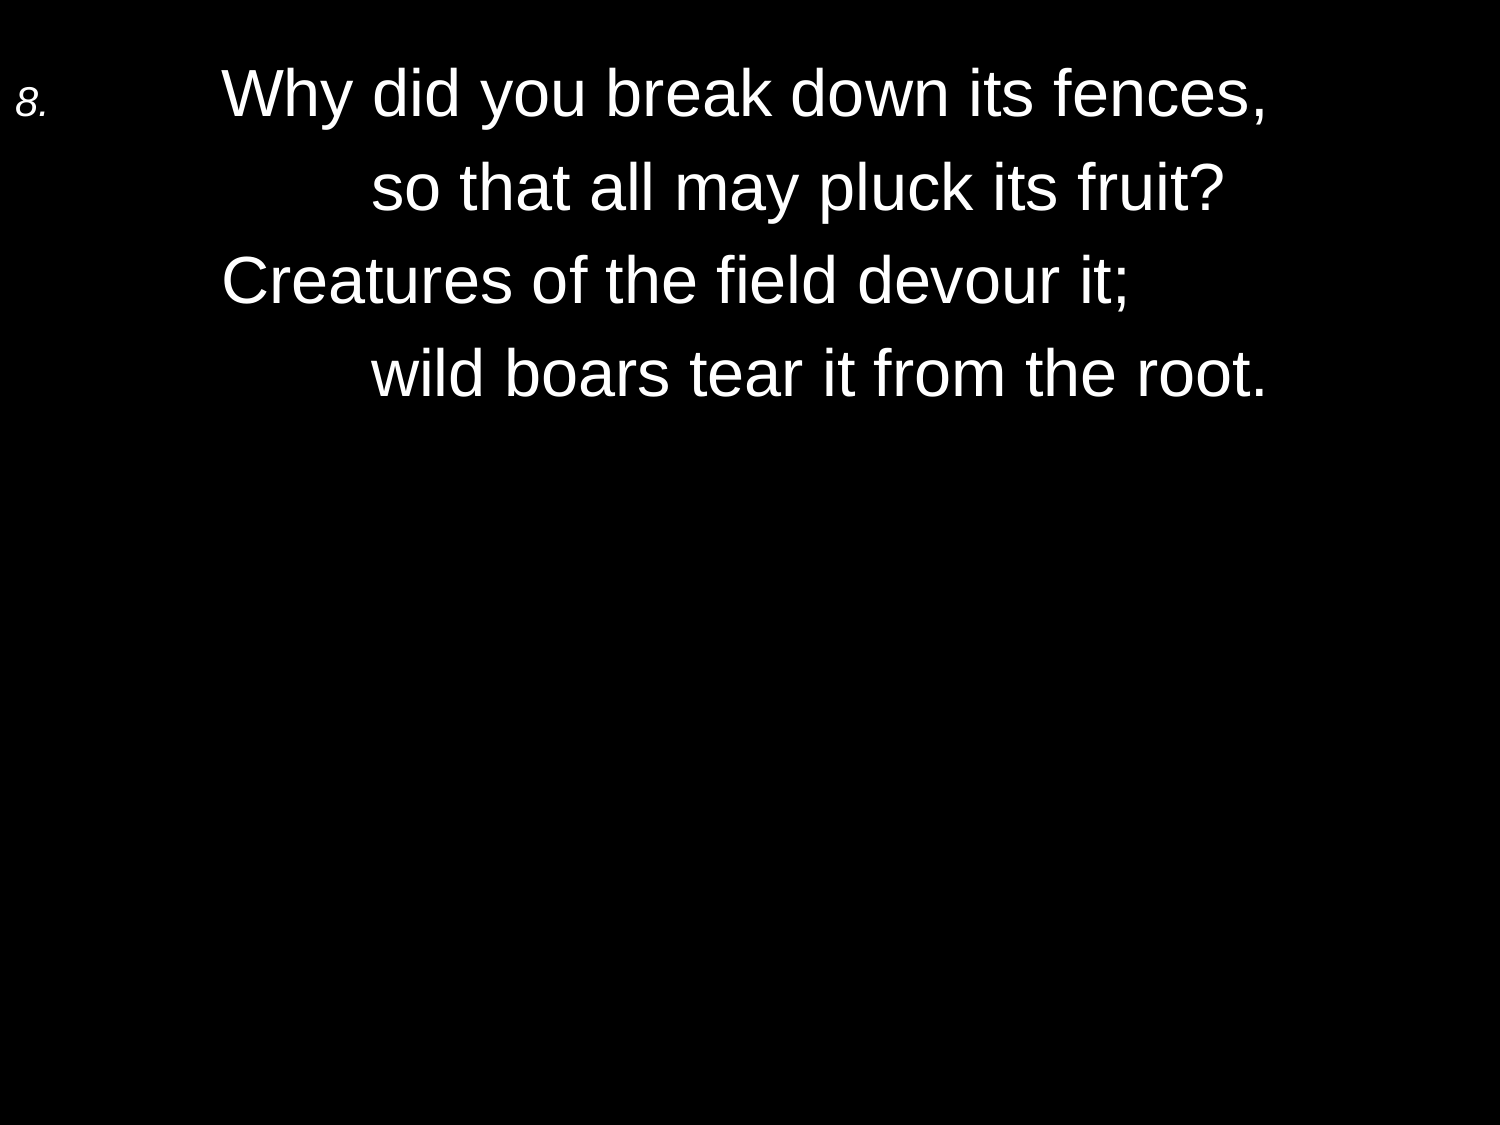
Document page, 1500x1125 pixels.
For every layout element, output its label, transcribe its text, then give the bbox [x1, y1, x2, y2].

list 8. Why did you break down its fences, so that all may pluck its fruit? Creatures of the field devour it; wild boars tear it from the root. [0, 42, 1500, 1047]
